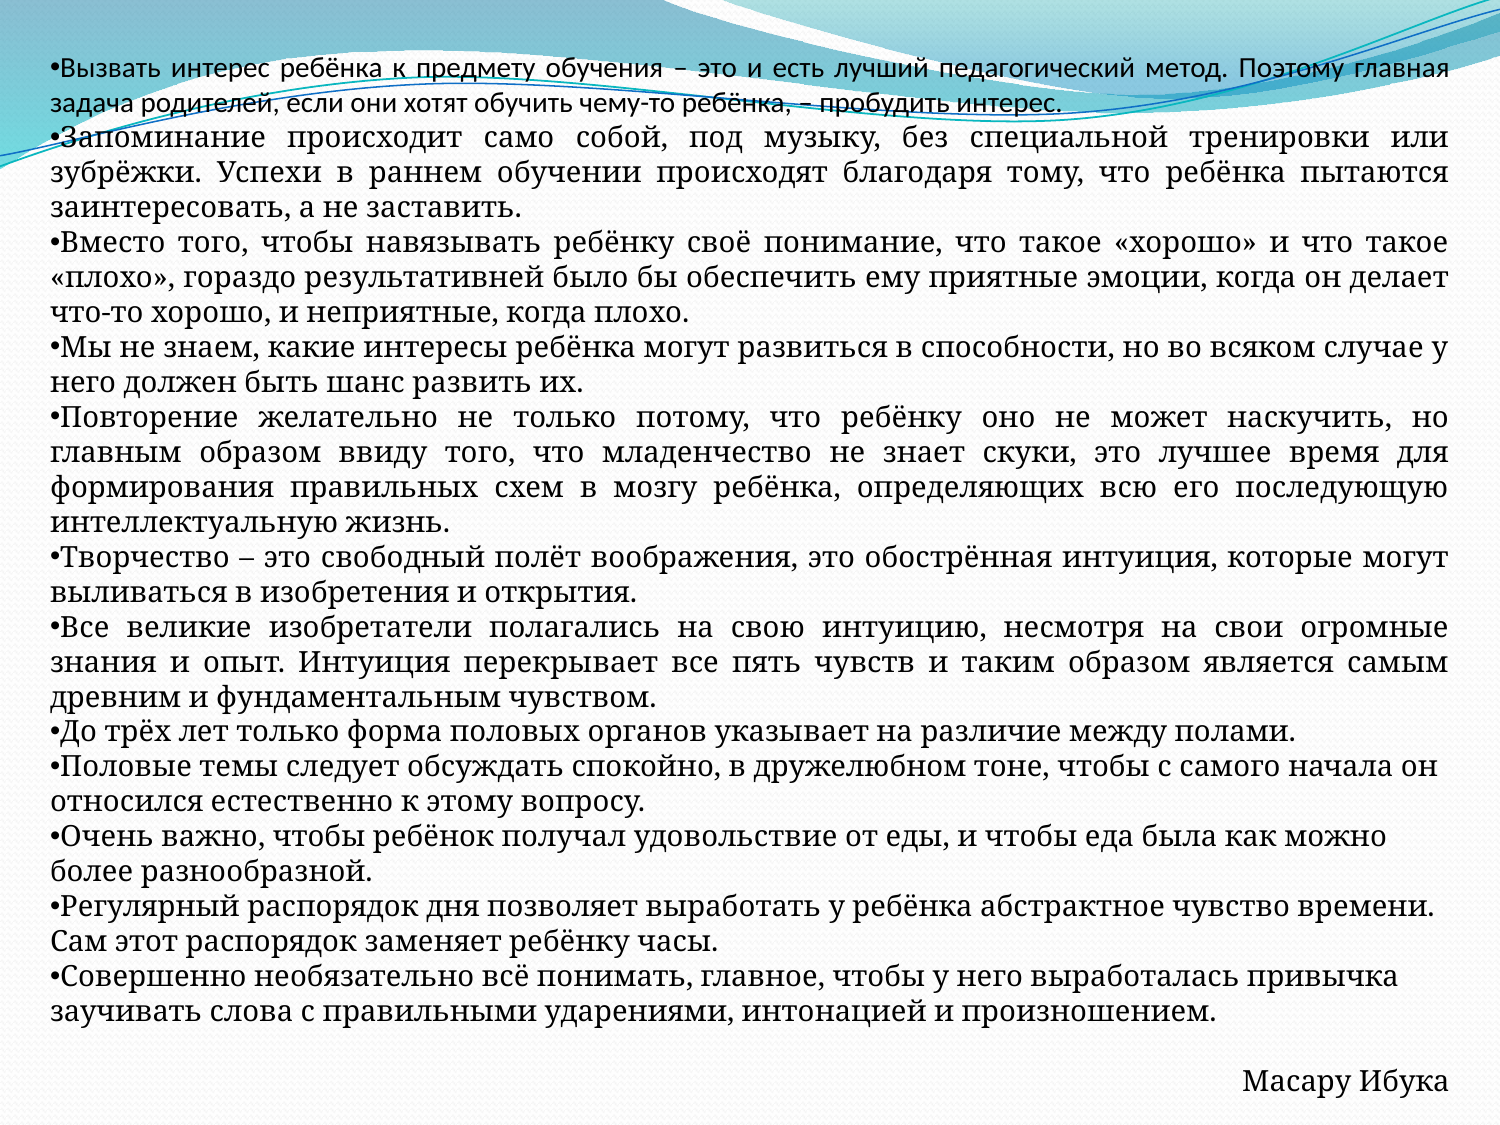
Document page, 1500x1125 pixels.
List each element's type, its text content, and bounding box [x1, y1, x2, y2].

text_box Вызвать интерес ребёнка к предмету обучения – это и есть лучший педагогический метод. Поэтому главная задача родителей, если они хотят обучить чему-то ребёнка, – пробудить интерес. Запоминание происходит само собой, под музыку, без специальной тренировки или зубрёжки. Успехи в раннем обучении происходят благодаря тому, что ребёнка пытаются заинтересовать, а не заставить. Вместо того, чтобы навязывать ребёнку своё понимание, что такое «хорошо» и что такое «плохо», гораздо результативней было бы обеспечить ему приятные эмоции, когда он делает что-то хорошо, и неприятные, когда плохо. Мы не знаем, какие интересы ребёнка могут развиться в способности, но во всяком случае у него должен быть шанс развить их. Повторение желательно не только потому, что ребёнку оно не может наскучить, но главным образом ввиду того, что младенчество не знает скуки, это лучшее время для формирования правильных схем в мозгу ребёнка, определяющих всю его последующую интеллектуальную жизнь. Творчество – это свободный полёт воображения, это обострённая интуиция, которые могут выливаться в изобретения и открытия. Все великие изобретатели полагались на свою интуицию, несмотря на свои огромные знания и опыт. Интуиция перекрывает все пять чувств и таким образом является самым древним и фундаментальным чувством. До трёх лет только форма половых органов указывает на различие между полами. Половые темы следует обсуждать спокойно, в дружелюбном тоне, чтобы с самого начала он относился естественно к этому вопросу. Очень важно, чтобы ребёнок получал удовольствие от еды, и чтобы еда была как можно более разнообразной. Регулярный распорядок дня позволяет выработать у ребёнка абстрактное чувство времени. Сам этот распорядок заменяет ребёнку часы. Совершенно необязательно всё понимать, главное, чтобы у него выработалась привычка заучивать слова с правильными ударениями, интонацией и произношением. Масару Ибука [35, 41, 1465, 1125]
